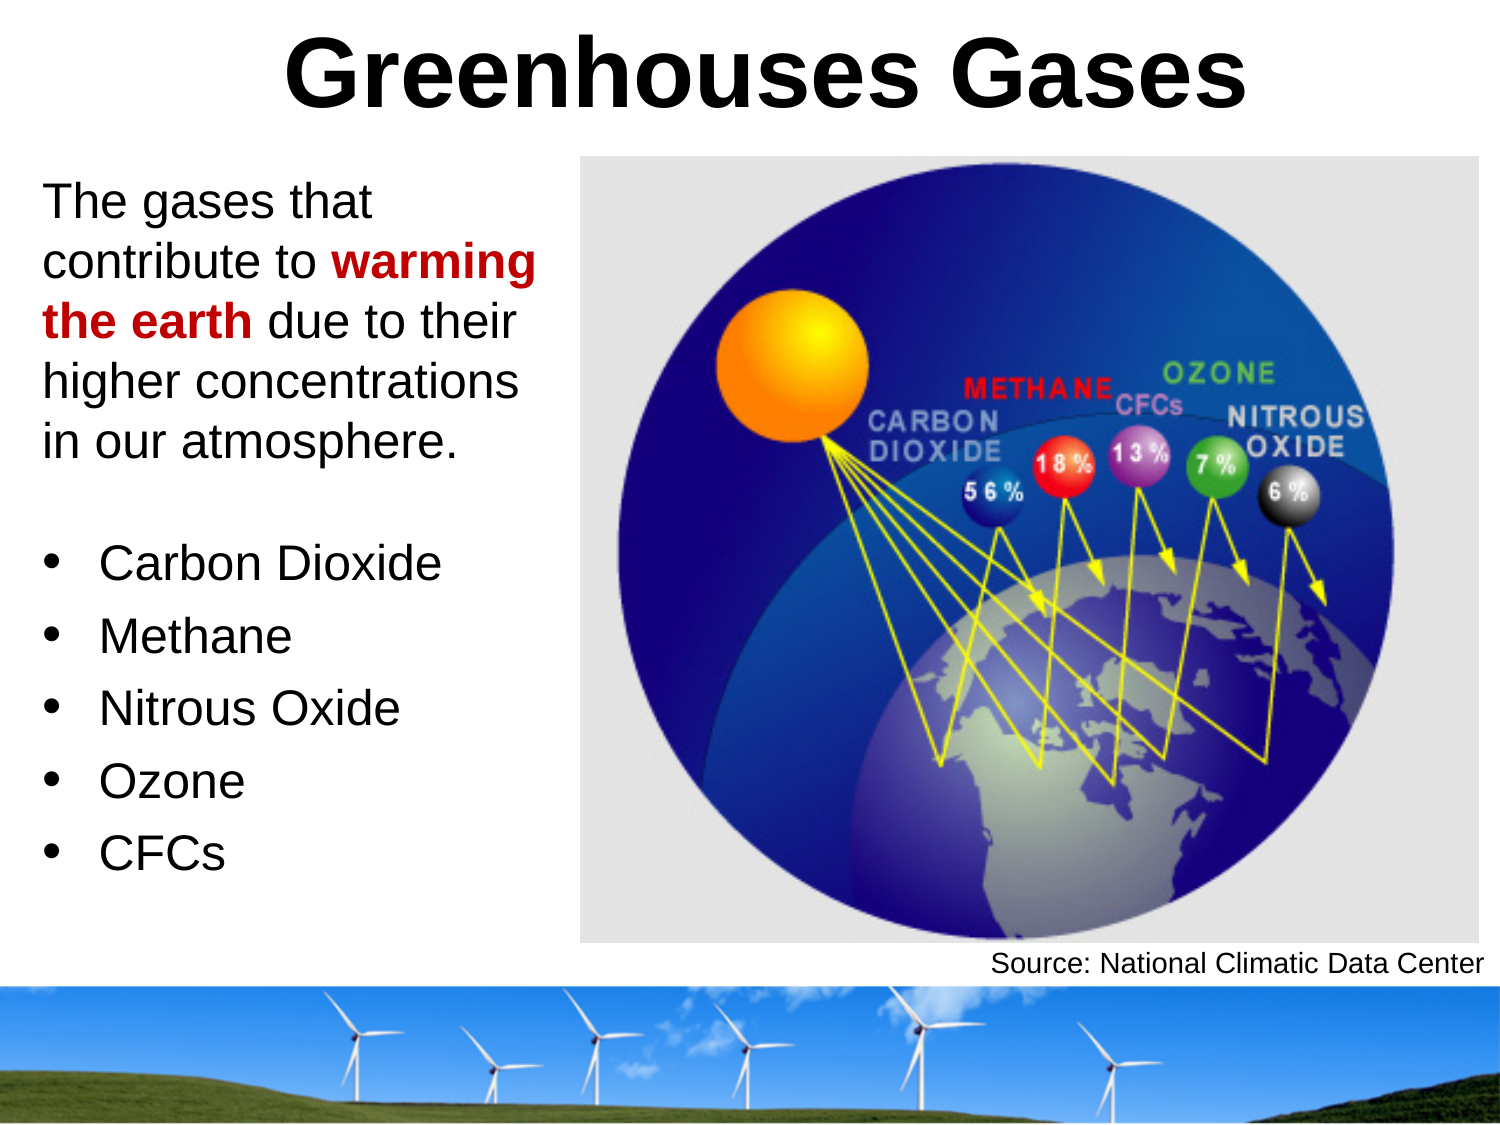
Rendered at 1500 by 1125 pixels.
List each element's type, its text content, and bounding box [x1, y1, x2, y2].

text_box Source: National Climatic Data Center [412, 937, 1500, 1053]
list The gases that contribute to warming the earth due to their higher concentrations in our atmosphere. Carbon Dioxide Methane Nitrous Oxide Ozone CFCs [27, 153, 561, 968]
text_box [0, 985, 1500, 1125]
picture [580, 156, 1479, 943]
title Greenhouses Gases [72, 20, 1423, 143]
